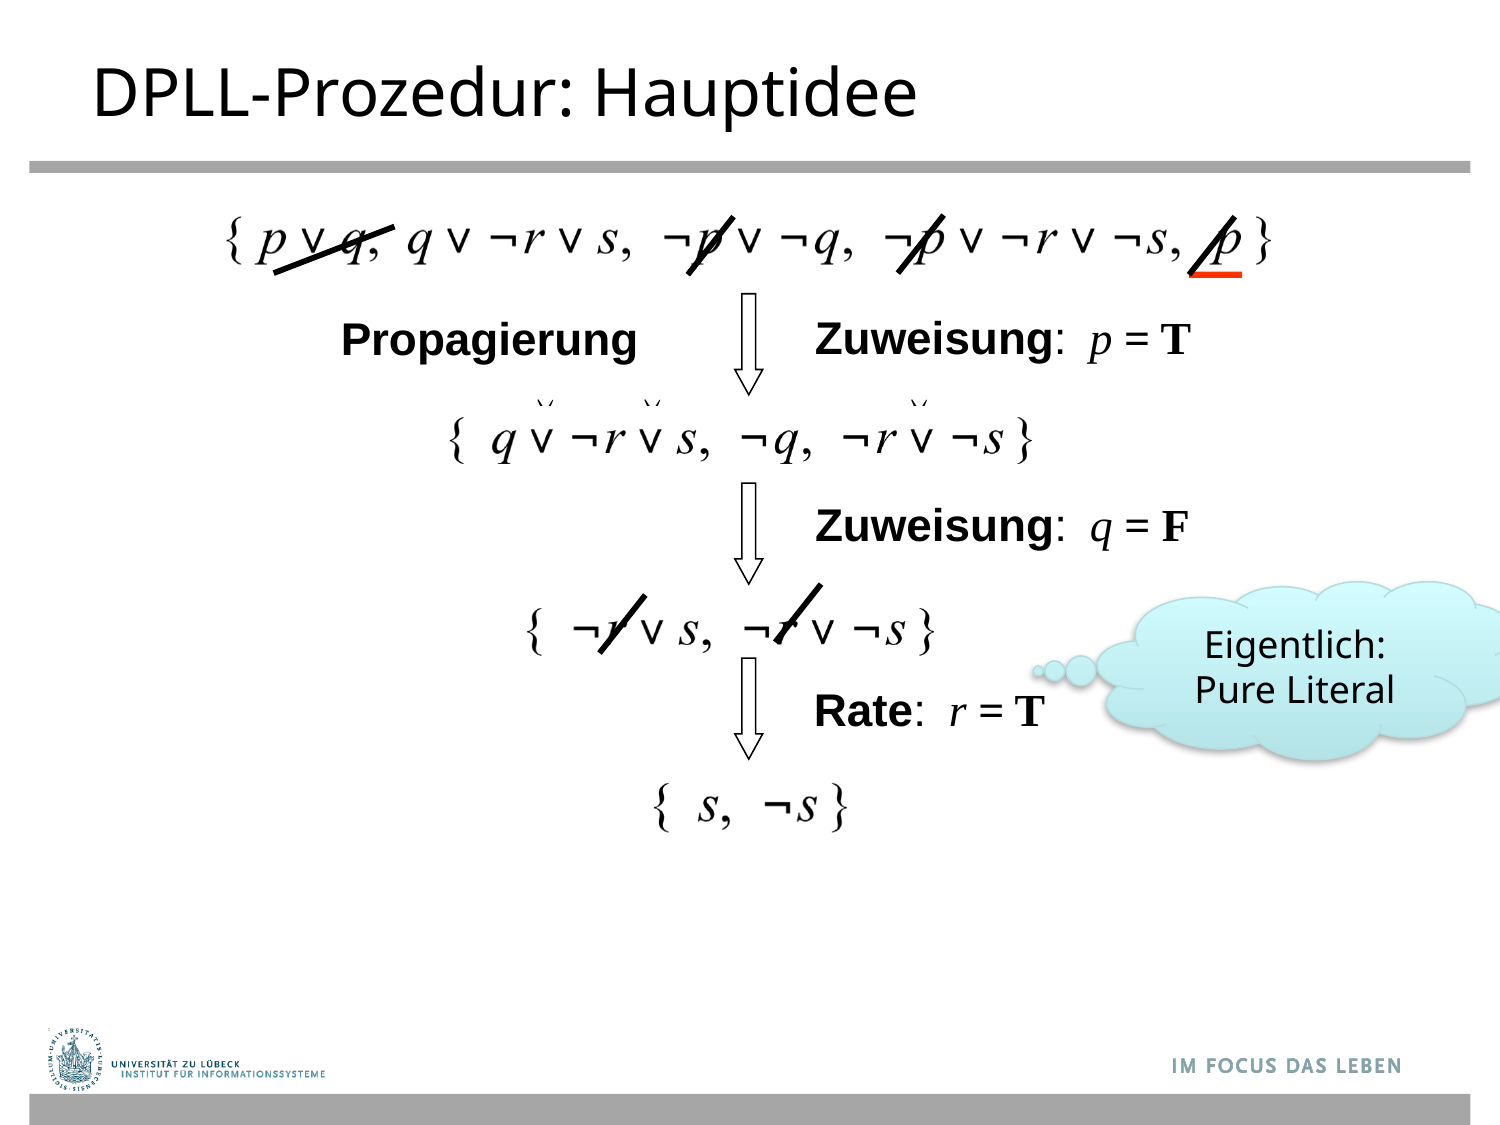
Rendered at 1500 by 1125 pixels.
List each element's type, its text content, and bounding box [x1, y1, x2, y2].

picture [606, 767, 891, 852]
text_box [734, 306, 763, 393]
picture [194, 196, 1306, 297]
title DPLL-Prozedur: Hauptidee [76, 42, 1427, 126]
picture [423, 406, 1075, 489]
text_box [734, 497, 763, 585]
text_box Zuweisung: p = T [799, 306, 1207, 371]
picture [1173, 1058, 1400, 1073]
text_box Propagierung [326, 306, 654, 373]
text_box Zuweisung: q = F [800, 488, 1205, 559]
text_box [450, 394, 1047, 405]
text_box [734, 682, 763, 760]
text_box Eigentlich: Pure Literal [1032, 580, 1500, 761]
text_box Rate: r = T [799, 673, 1061, 744]
picture [489, 597, 963, 674]
